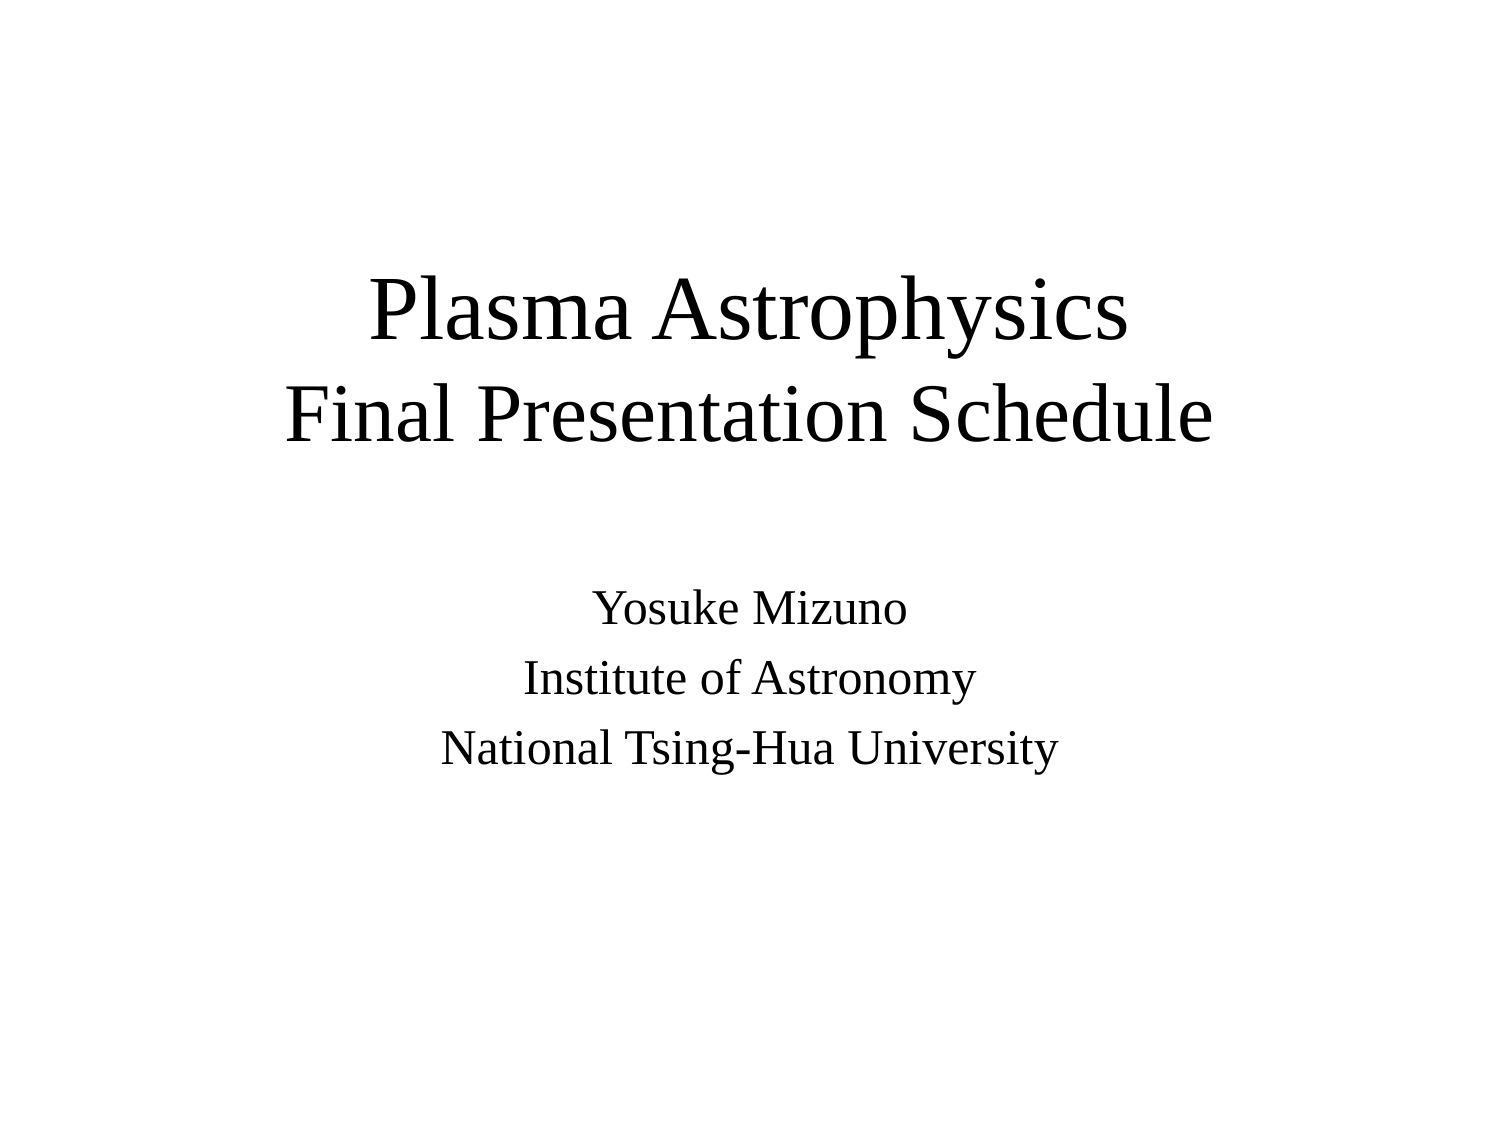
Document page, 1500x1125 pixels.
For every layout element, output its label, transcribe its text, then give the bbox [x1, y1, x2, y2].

title Plasma Astrophysics Final Presentation Schedule [112, 208, 1388, 497]
subtitle Yosuke Mizuno Institute of Astronomy National Tsing-Hua University [225, 496, 1275, 785]
